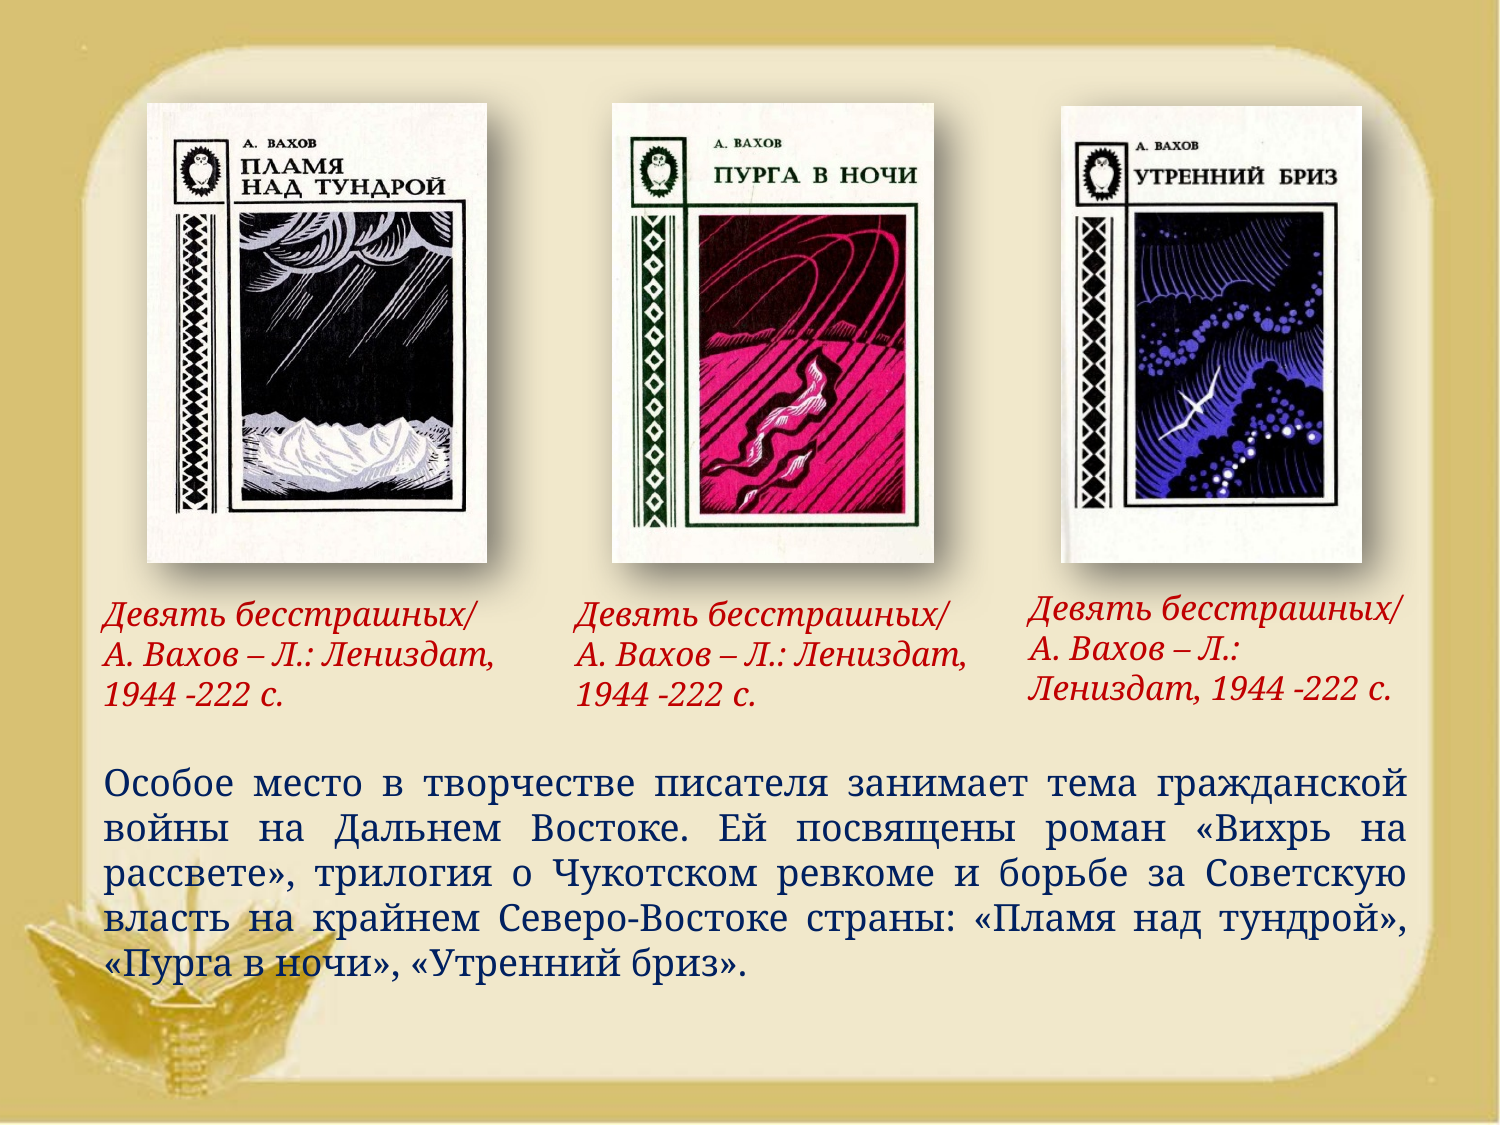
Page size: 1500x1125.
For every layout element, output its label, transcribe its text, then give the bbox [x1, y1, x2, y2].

text_box Девять бесстрашных/ А. Вахов – Л.: Лениздат, 1944 -222 с. [561, 586, 987, 721]
text_box Особое место в творчестве писателя занимает тема гражданской войны на Дальнем Востоке. Ей посвящены роман «Вихрь на рассвете», трилогия о Чукотском ревкоме и борьбе за Советскую власть на крайнем Северо-Востоке страны: «Пламя над тундрой», «Пурга в ночи», «Утренний бриз». [88, 751, 1424, 992]
text_box Девять бесстрашных/ А. Вахов – Л.: Лениздат, 1944 -222 с. [1014, 579, 1424, 715]
picture [0, 0, 1500, 1125]
text_box Девять бесстрашных/ А. Вахов – Л.: Лениздат, 1944 -222 с. [88, 586, 526, 721]
